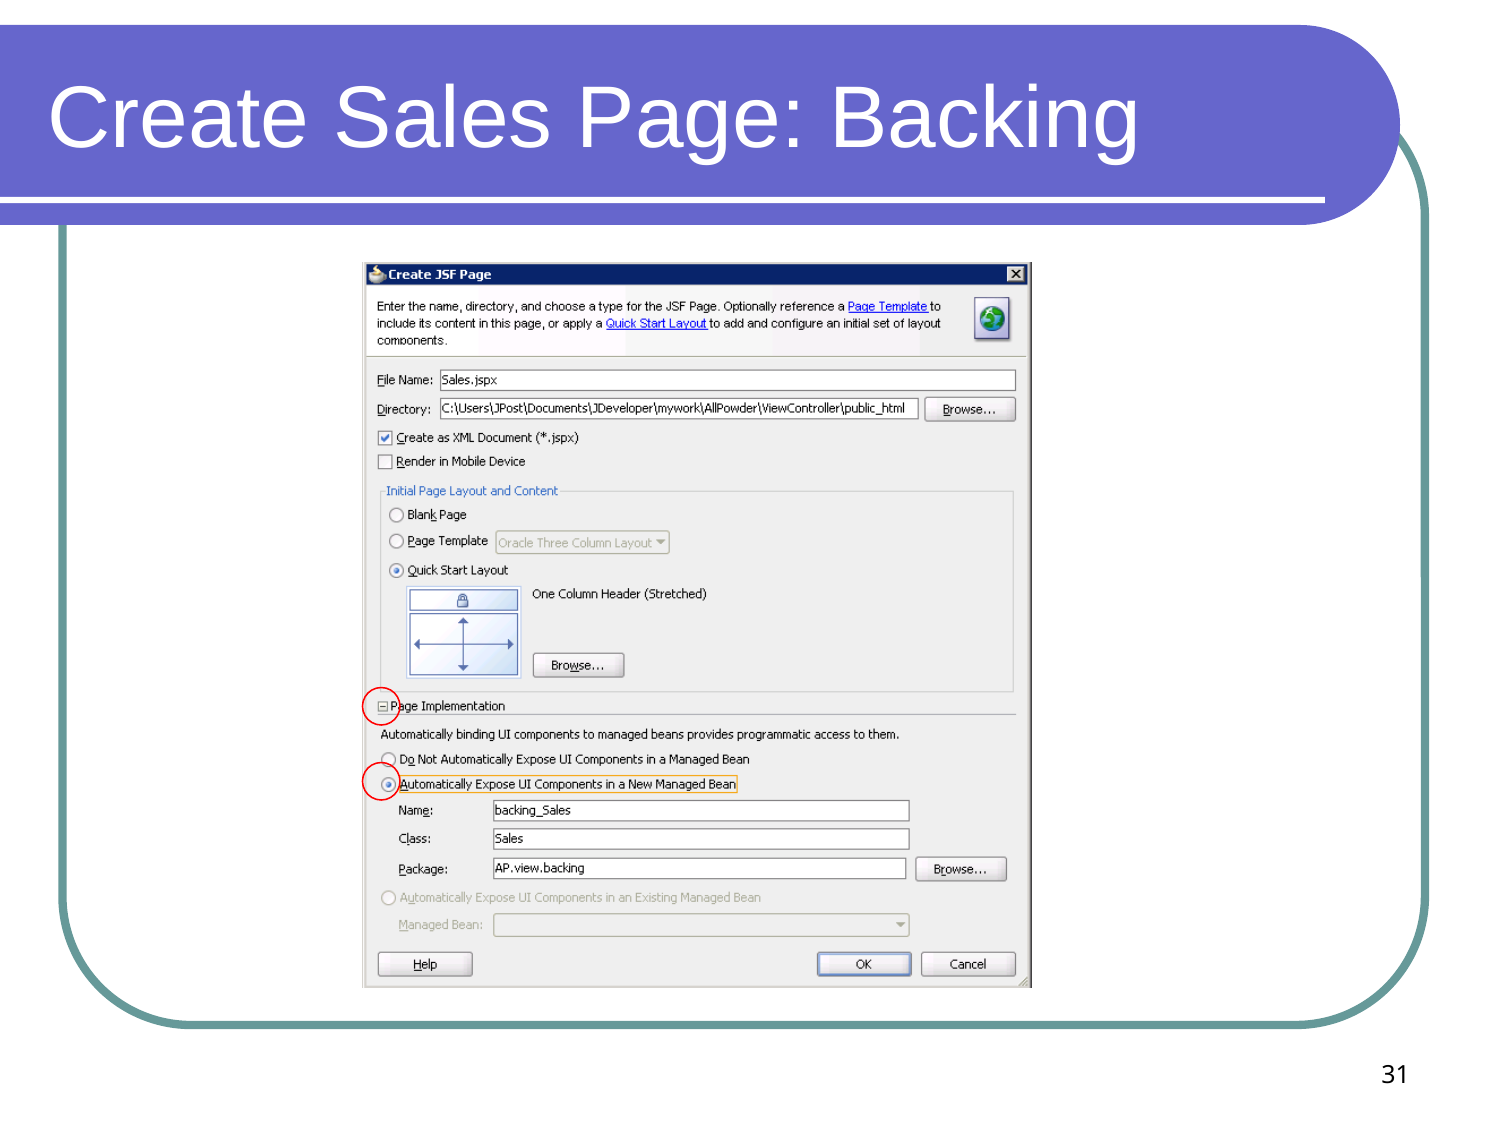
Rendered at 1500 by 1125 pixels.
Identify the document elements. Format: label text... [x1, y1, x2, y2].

picture [362, 262, 1033, 988]
title Create Sales Page: Backing [31, 37, 1348, 188]
slide_number 31 [1074, 1024, 1426, 1101]
